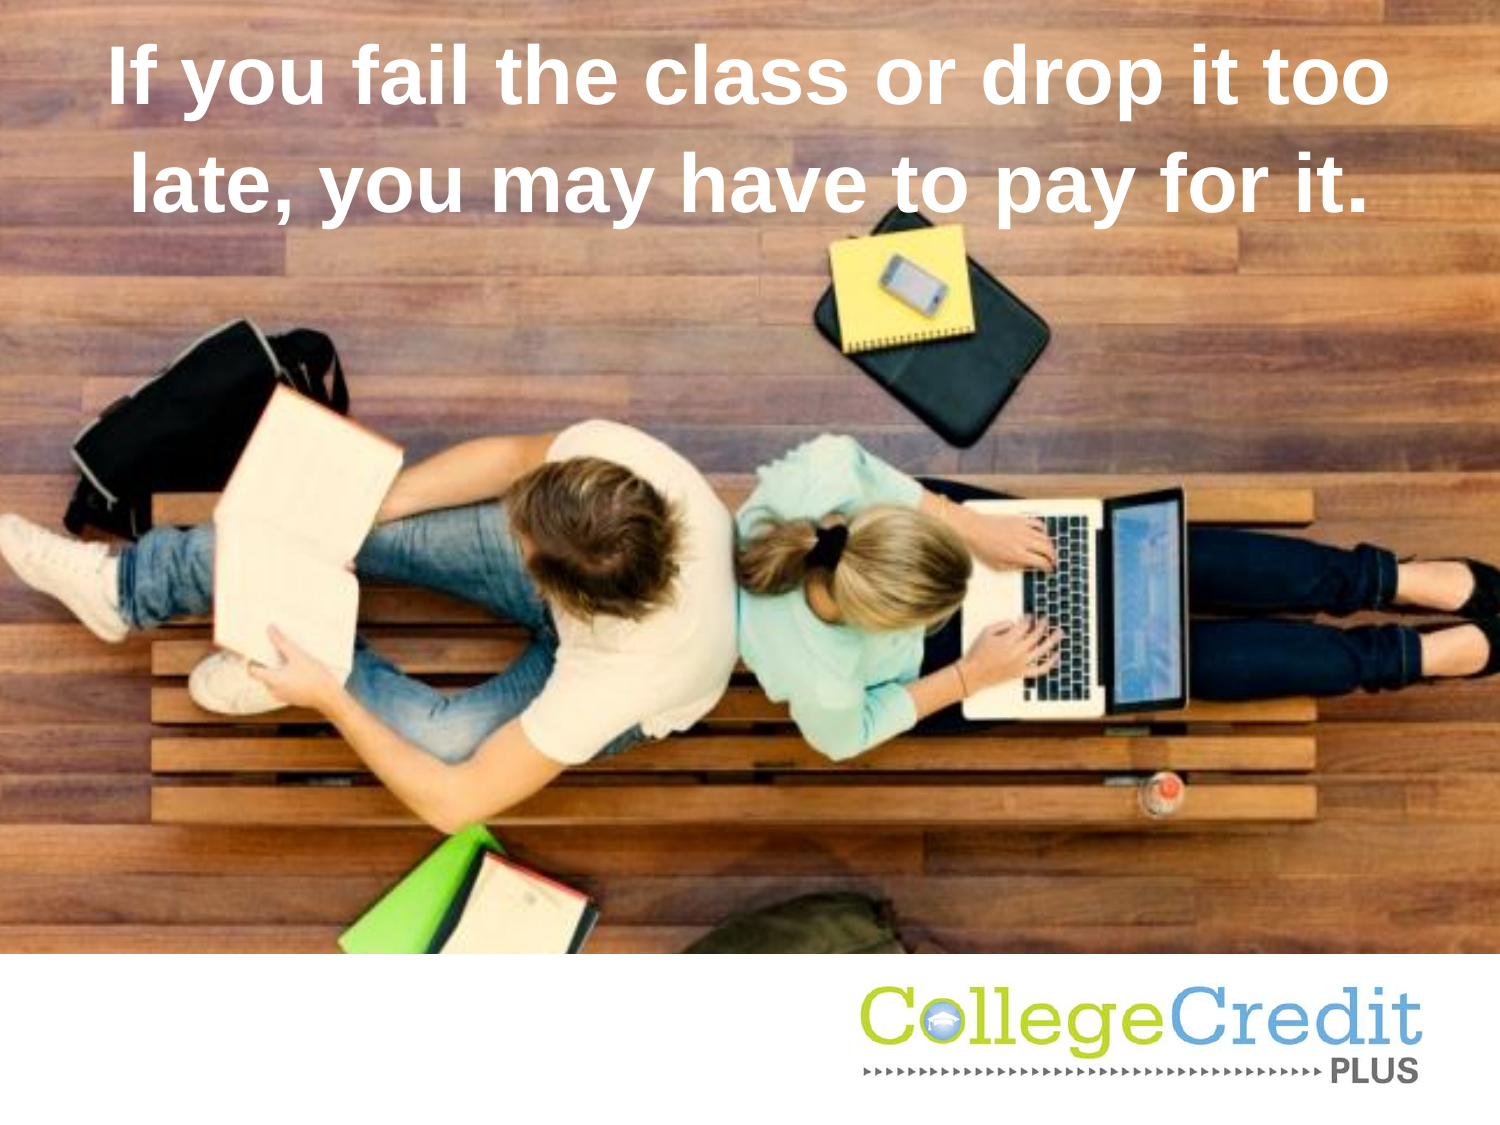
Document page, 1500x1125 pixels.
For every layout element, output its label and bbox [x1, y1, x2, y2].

list [0, 0, 1500, 955]
picture [845, 956, 1438, 1105]
